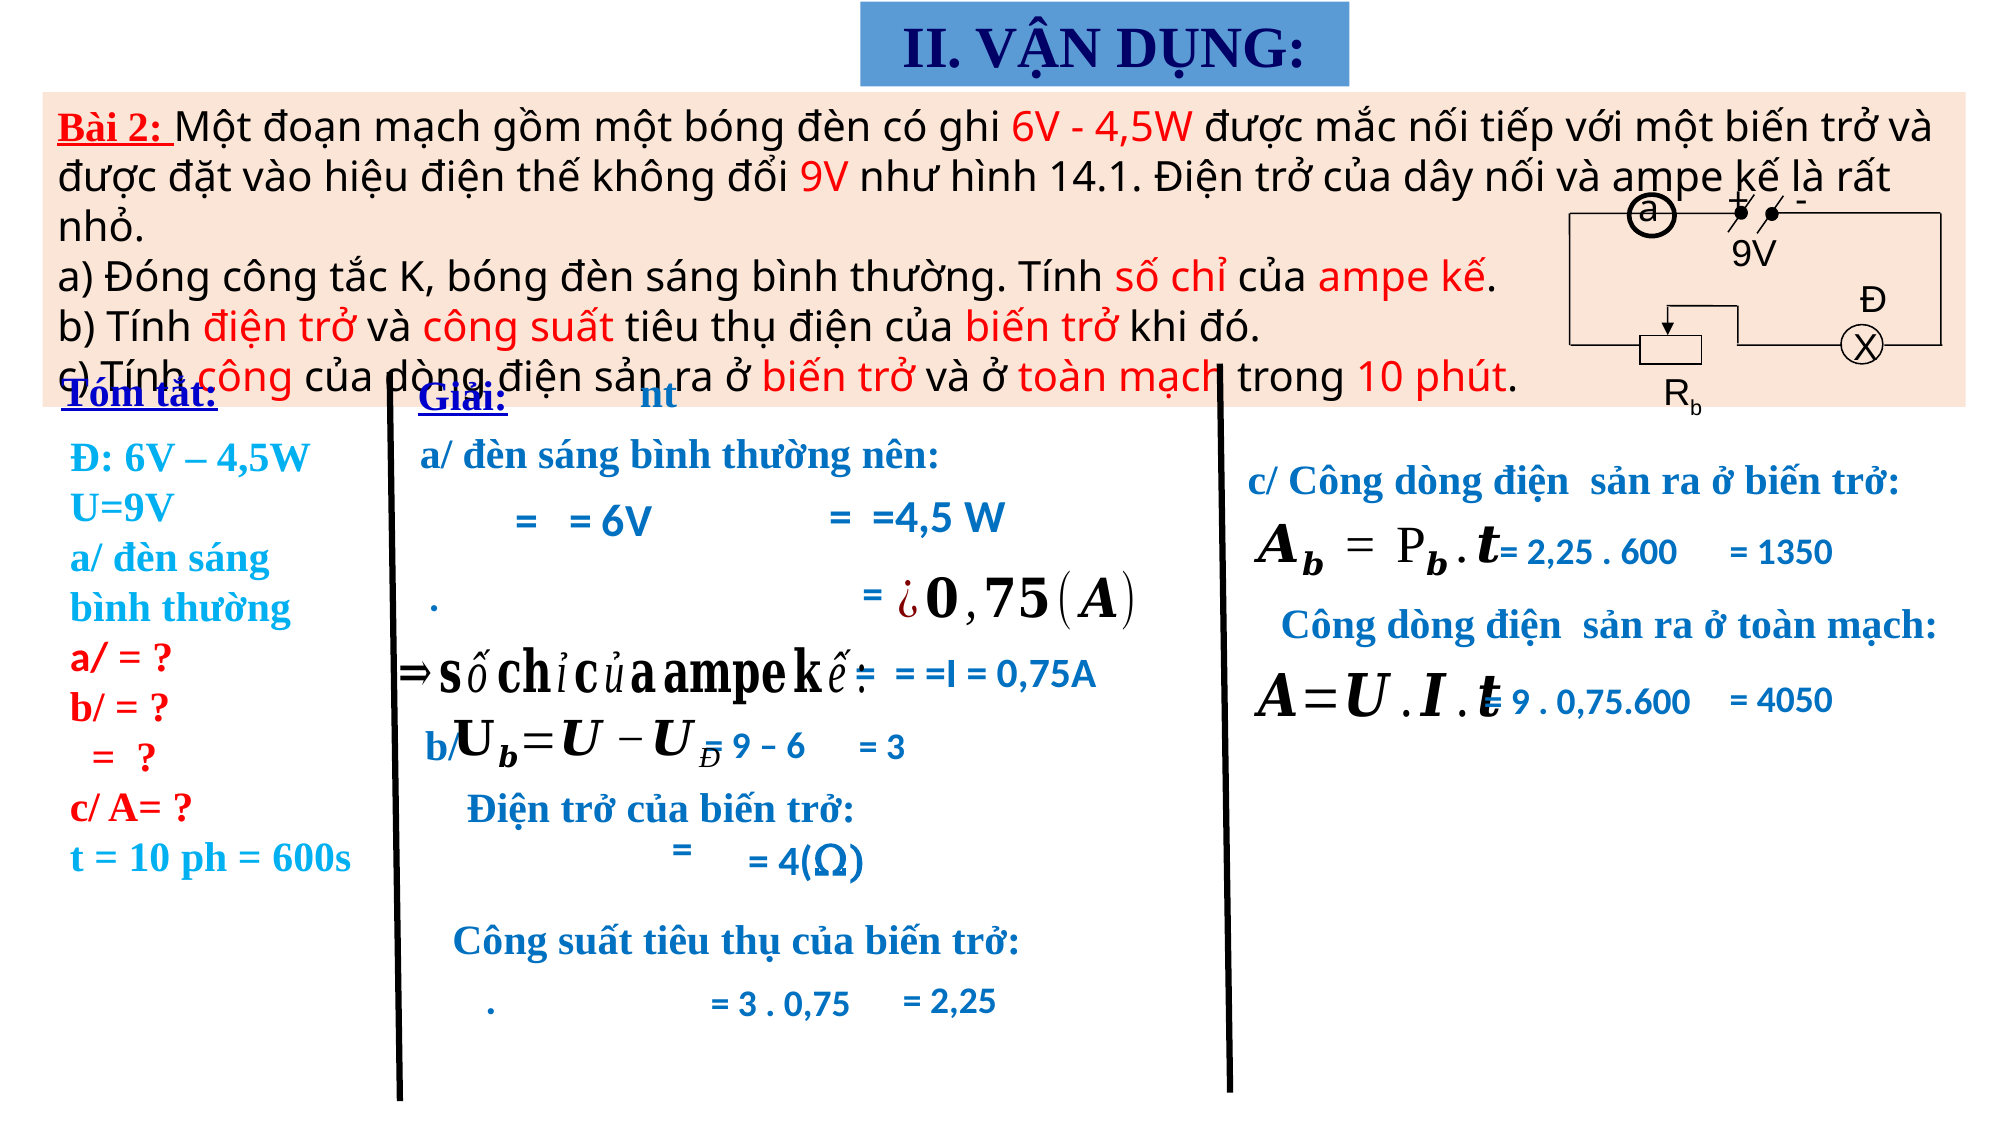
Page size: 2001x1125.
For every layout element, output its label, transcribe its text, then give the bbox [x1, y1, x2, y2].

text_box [1569, 167, 1966, 422]
text_box = 9 – 6 [689, 713, 830, 773]
text_box Bài 2: Một đoạn mạch gồm một bóng đèn có ghi 6V - 4,5W được mắc nối tiếp với một biến trở và được đặt vào hiệu điện thế không đổi 9V như hình 14.1. Điện trở của dây nối và ampe kế là rất nhỏ. a) Đóng công tắc K, bóng đèn sáng bình thường. Tính số chỉ của ampe kế. b) Tính điện trở và công suất tiêu thụ điện của biến trở khi đó. c) Tính công của dòng điện sản ra ở biến trở và ở toàn mạch trong 10 phút. [42, 92, 1966, 407]
text_box a/ đèn sáng bình thường nên: [405, 419, 983, 485]
text_box Giải: [402, 361, 561, 427]
text_box Điện trở của biến trở: [451, 773, 1197, 838]
text_box = 3 . 0,75 [696, 971, 866, 1032]
text_box Công dòng điện sản ra ở toàn mạch: [1265, 589, 2000, 655]
text_box = 2,25 . 600 [1484, 519, 1693, 580]
text_box c/ Công dòng điện sản ra ở biến trở: [1232, 445, 1978, 511]
text_box Tóm tắt: [46, 356, 358, 422]
text_box II. VẬN DỤNG: [860, 1, 1350, 87]
text_box = 9 . 0,75.600 [1468, 669, 1706, 730]
text_box b/ [410, 711, 1155, 777]
text_box = 4(Ω) [733, 838, 882, 891]
text_box Công suất tiêu thụ của biến trở: [437, 905, 1182, 971]
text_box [1219, 363, 1231, 1093]
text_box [389, 372, 400, 1102]
